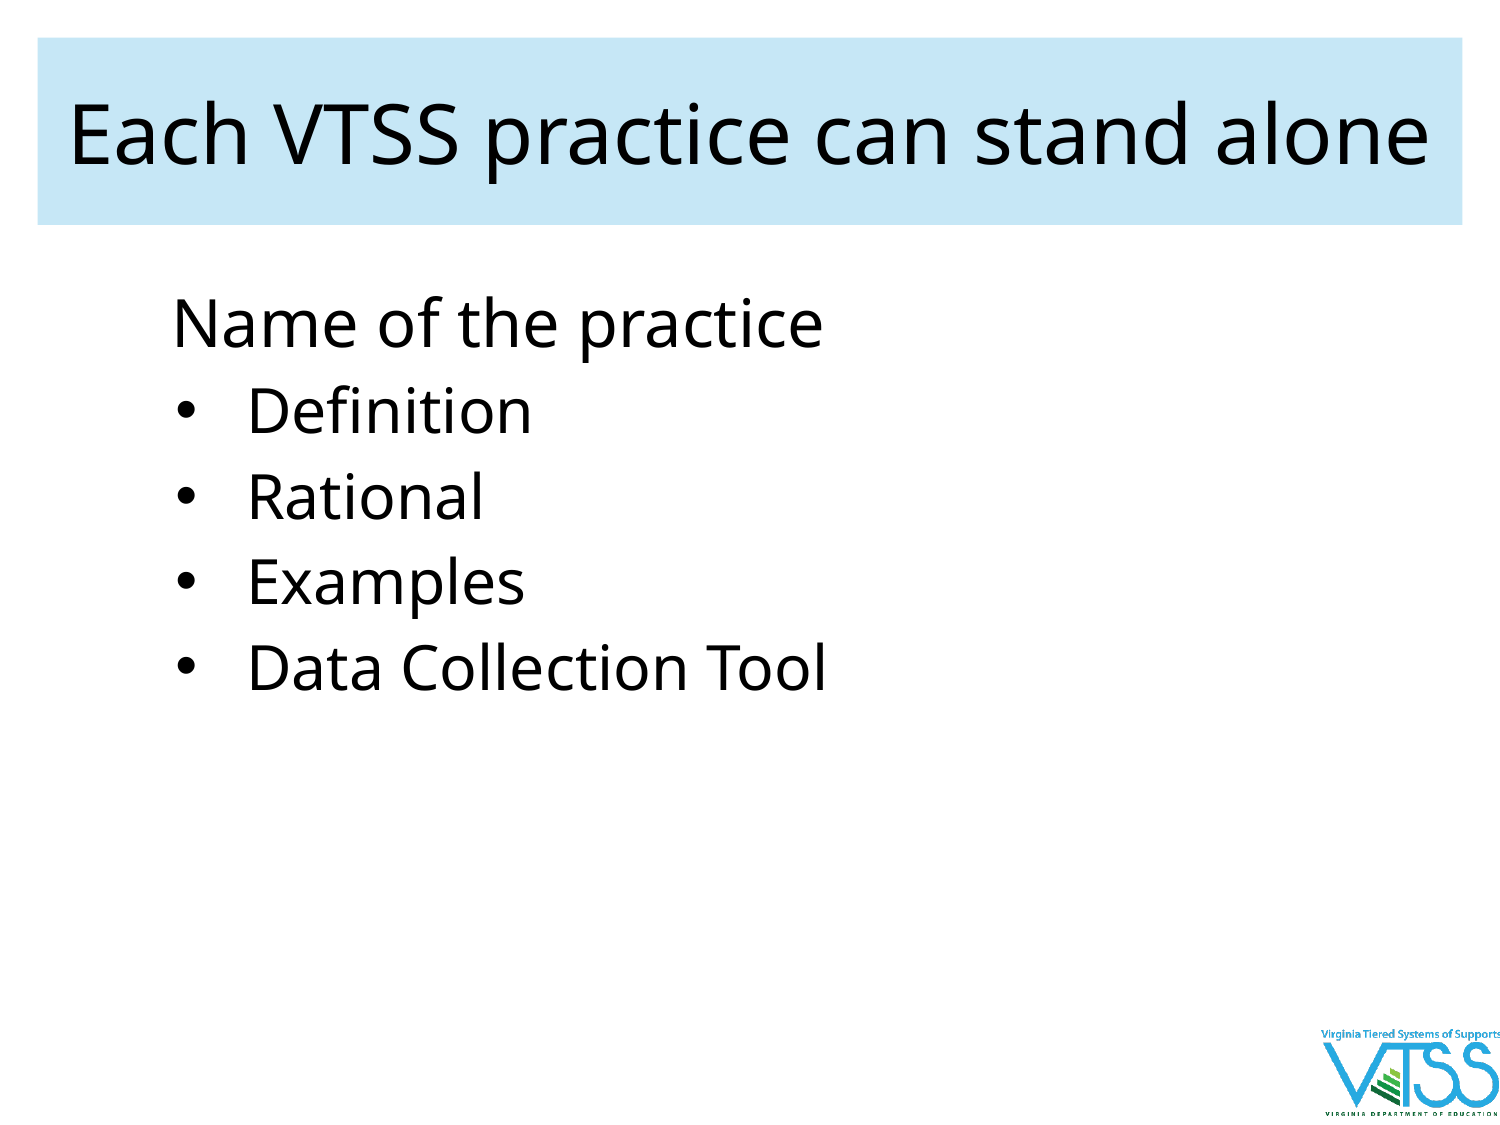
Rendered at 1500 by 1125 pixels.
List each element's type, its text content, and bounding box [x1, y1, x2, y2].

title Each VTSS practice can stand alone [37, 37, 1463, 225]
list Name of the practice Definition Rational Examples Data Collection Tool [163, 262, 1267, 1013]
picture [1321, 1029, 1500, 1116]
